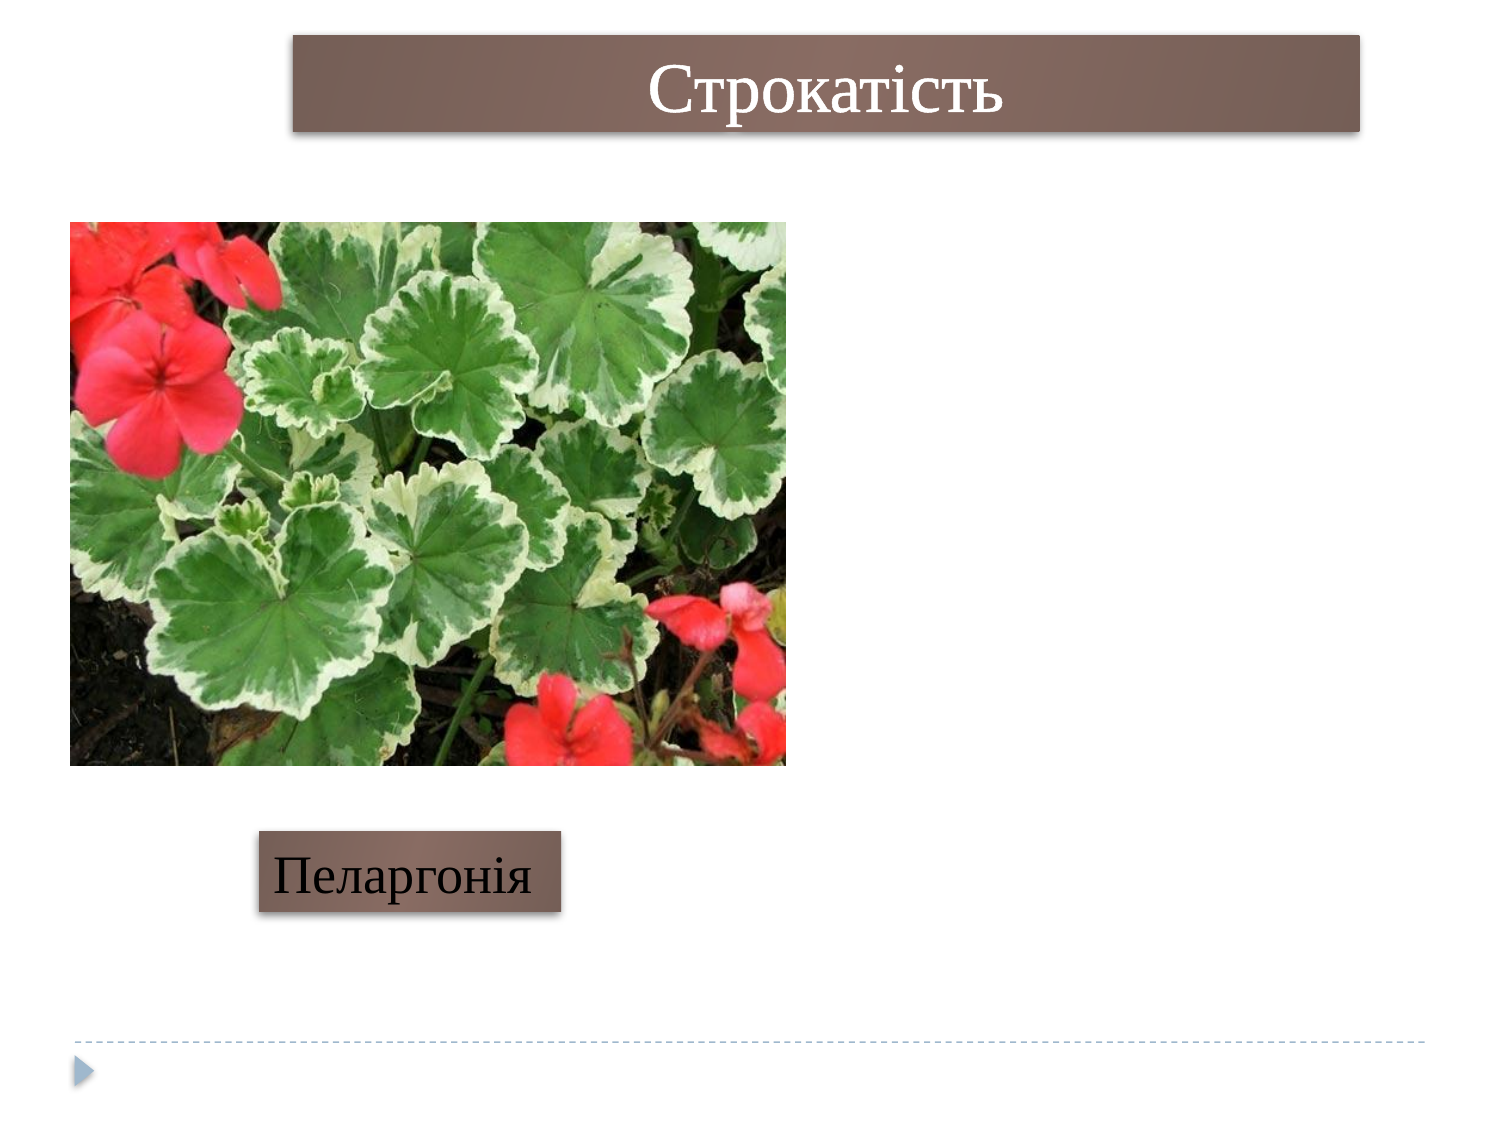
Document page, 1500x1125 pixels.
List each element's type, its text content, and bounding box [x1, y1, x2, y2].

text_box Строкатість [292, 35, 1360, 132]
picture [70, 222, 786, 766]
text_box Пеларгонія [259, 831, 561, 912]
